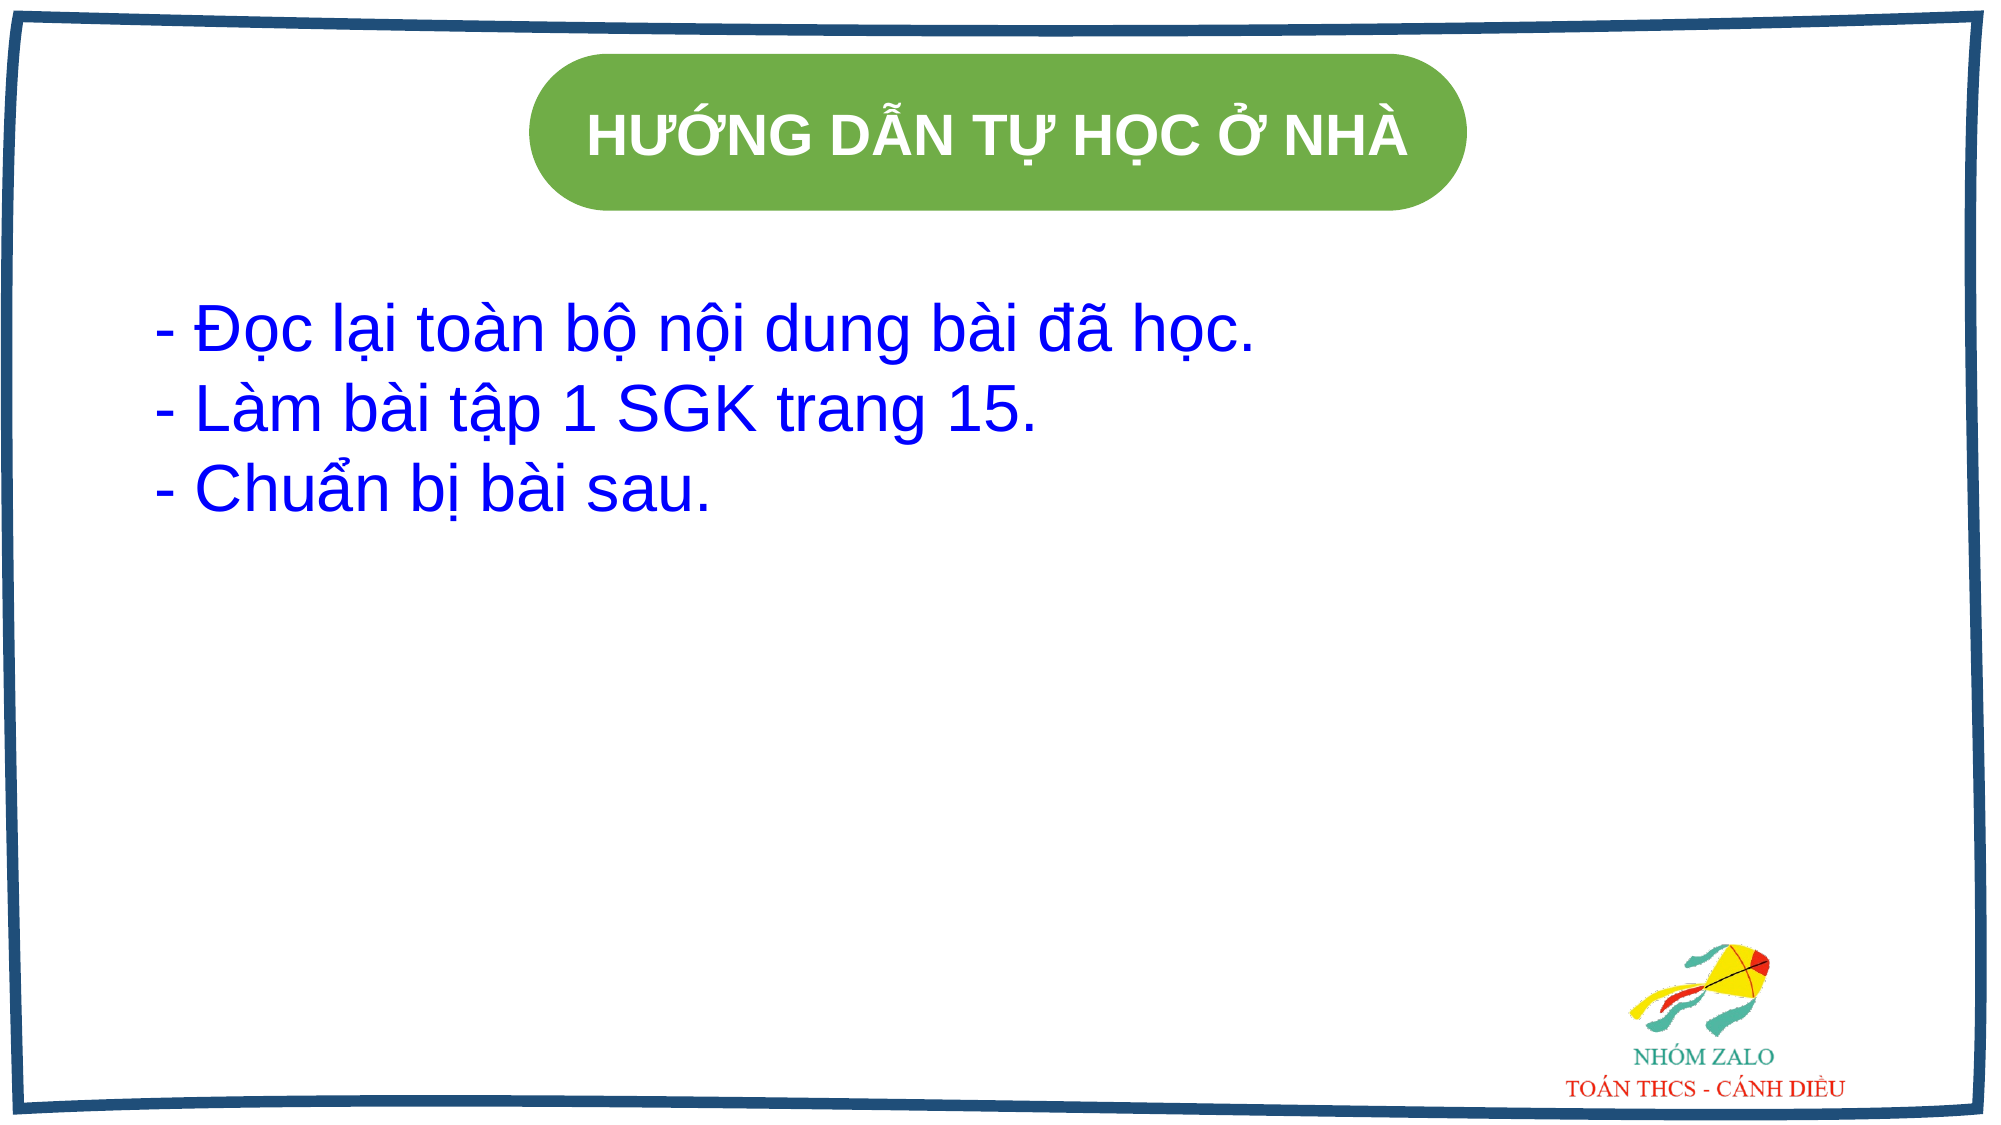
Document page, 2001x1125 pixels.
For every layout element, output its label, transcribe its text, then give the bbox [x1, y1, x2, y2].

text_box HƯỚNG DẪN TỰ HỌC Ở NHÀ [528, 52, 1469, 212]
text_box - Đọc lại toàn bộ nội dung bài đã học. - Làm bài tập 1 SGK trang 15. - Chuẩn bị bài sau. [139, 277, 1915, 532]
picture [1543, 1115, 1887, 1125]
text_box [5, 15, 1982, 1116]
